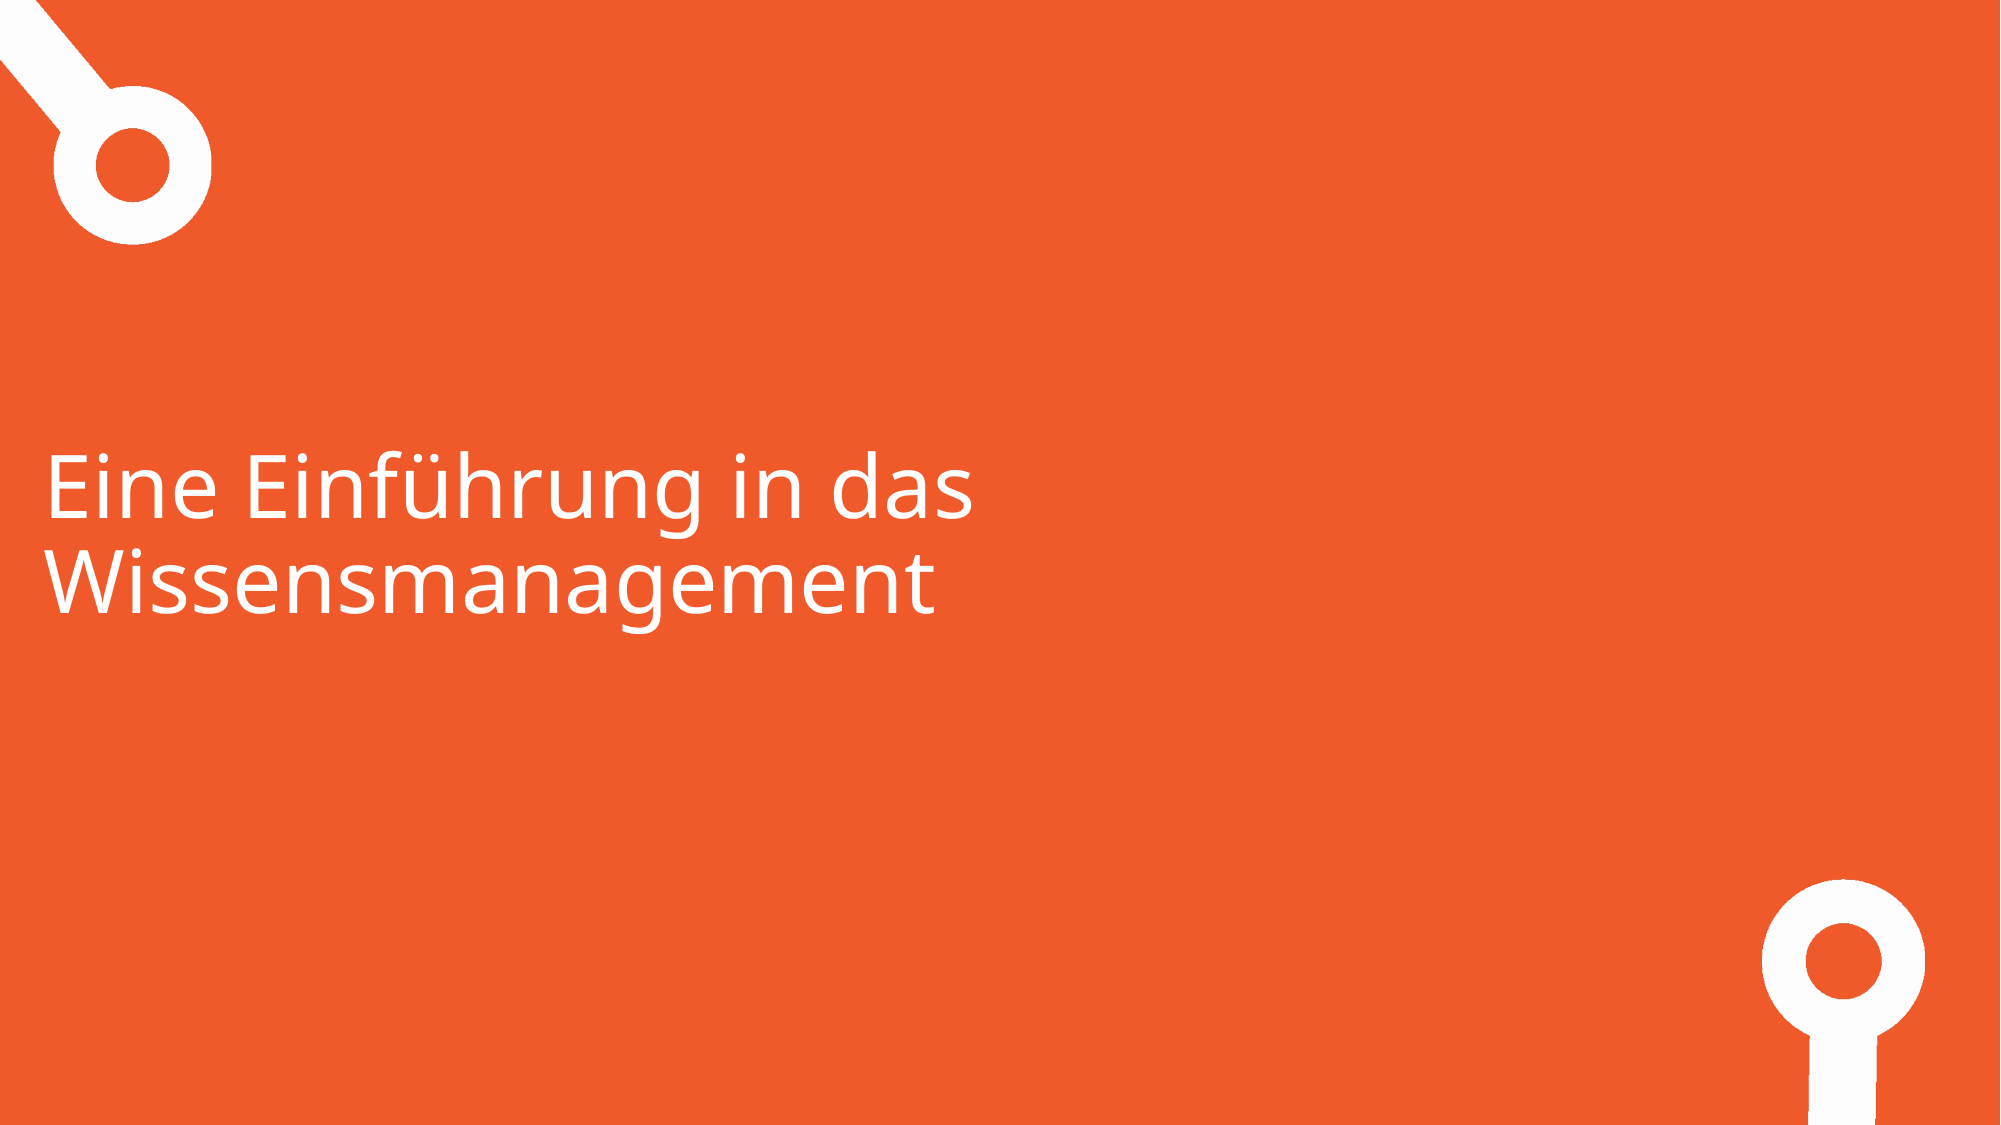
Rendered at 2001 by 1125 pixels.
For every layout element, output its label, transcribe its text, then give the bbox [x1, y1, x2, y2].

picture [0, 0, 269, 308]
picture [1652, 870, 2001, 1125]
list Eine Einführung in das Wissensmanagement [35, 406, 1649, 668]
